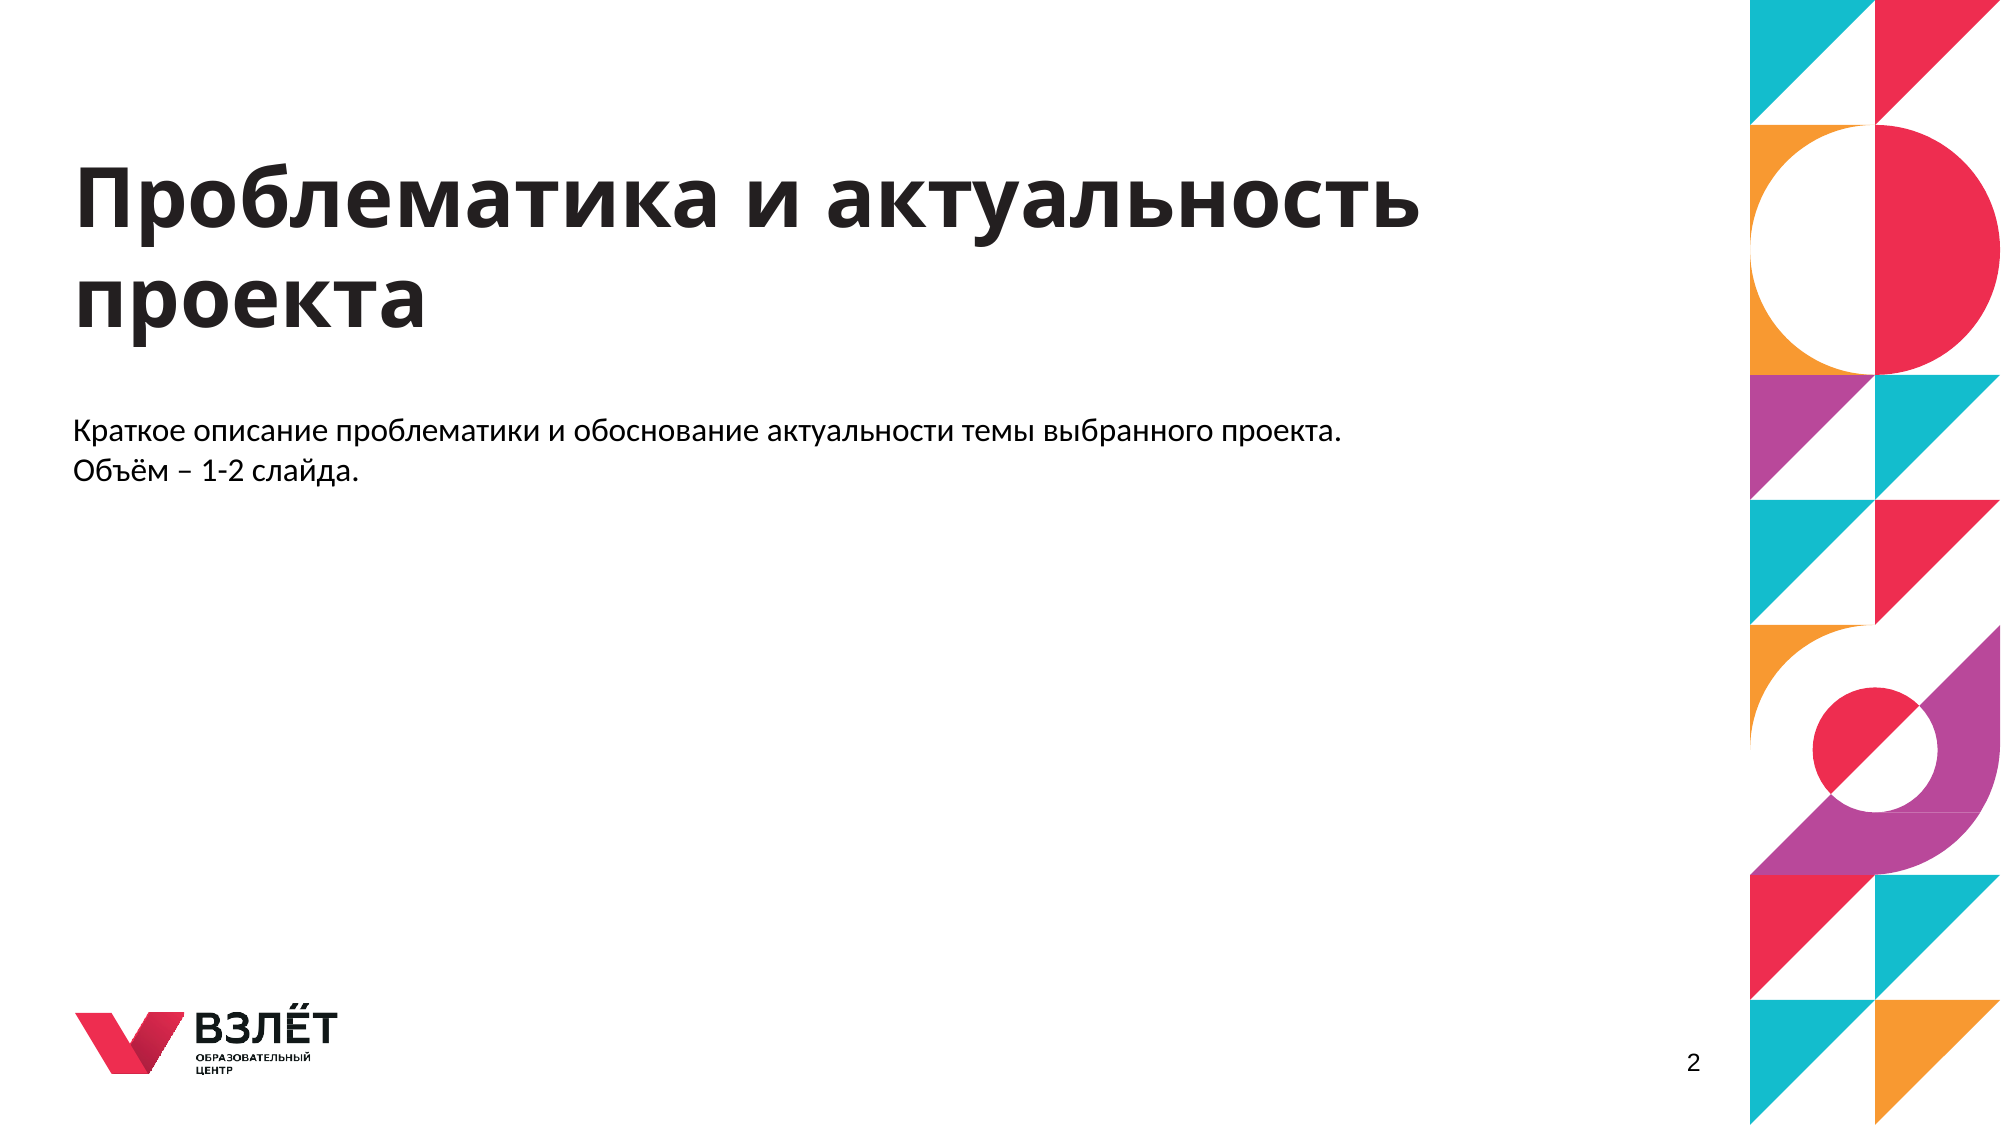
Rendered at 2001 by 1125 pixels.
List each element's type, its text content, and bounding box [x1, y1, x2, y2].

picture [112, 1012, 185, 1074]
title Проблематика и актуальность проекта [73, 144, 1686, 350]
list Краткое описание проблематики и обоснование актуальности темы выбранного проекта. Объём – 1-2 слайда. [73, 408, 1688, 963]
slide_number 2 [1637, 1046, 1701, 1077]
picture [196, 1003, 338, 1075]
